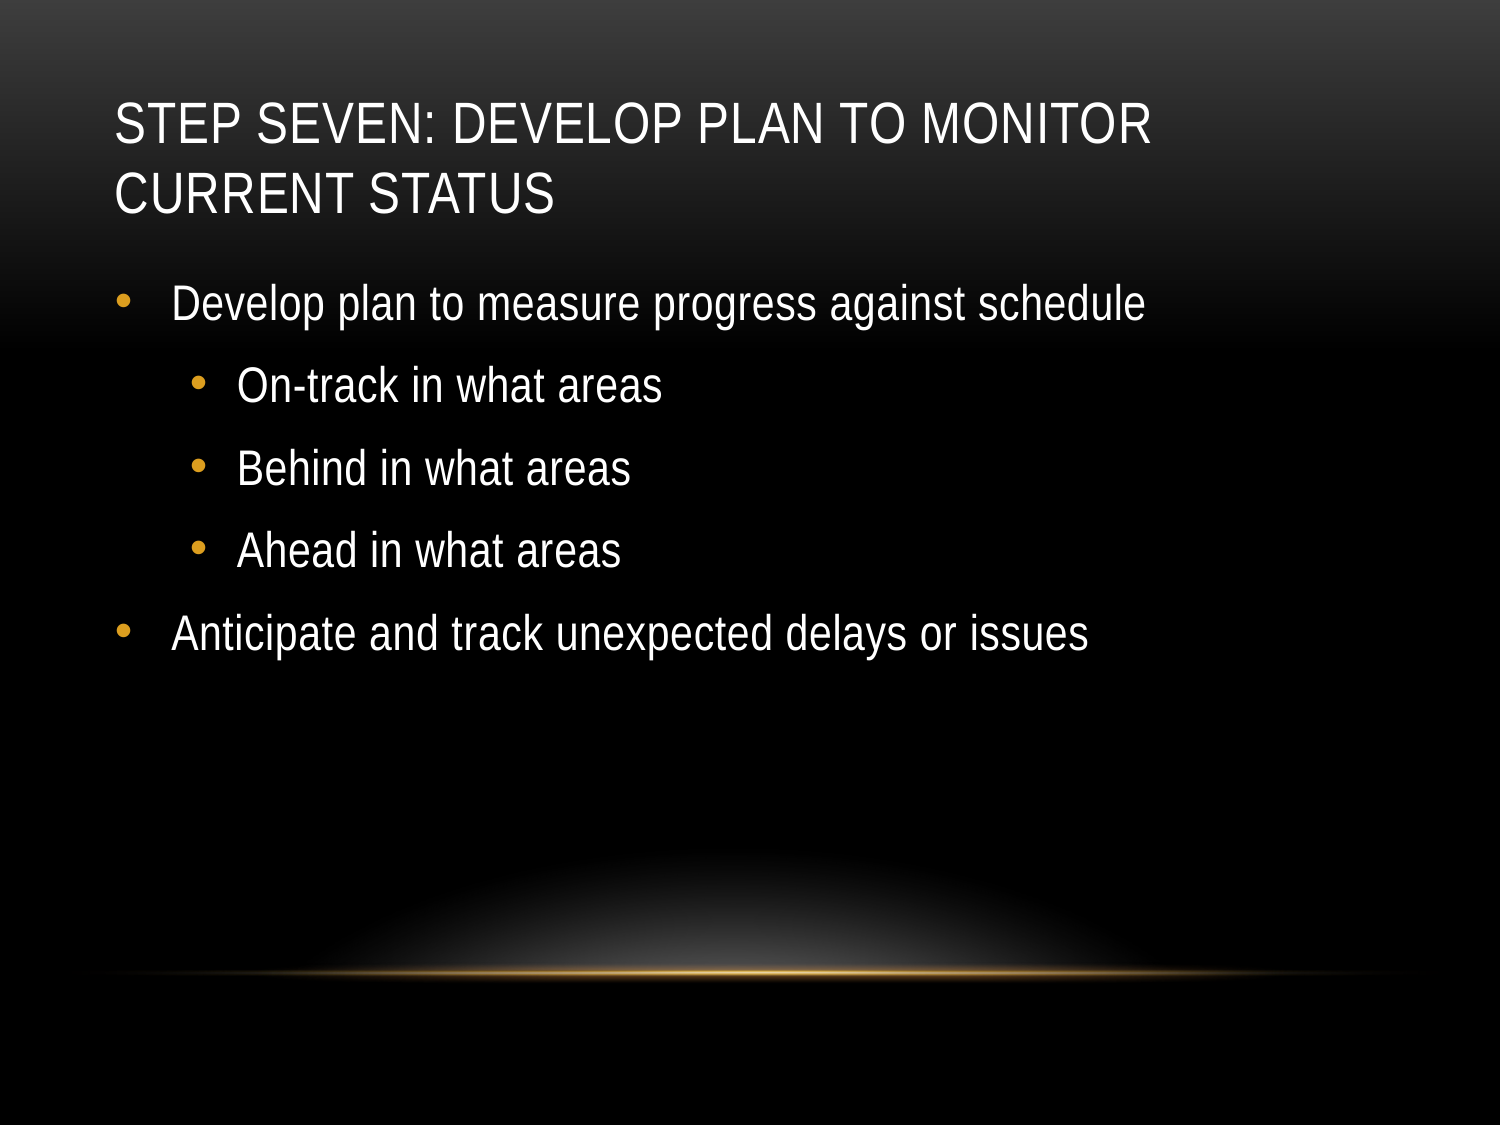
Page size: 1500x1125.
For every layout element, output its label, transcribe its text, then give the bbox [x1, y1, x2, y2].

title Step Seven: Develop plan to monitor current status [99, 45, 1400, 233]
list Develop plan to measure progress against schedule On-track in what areas Behind in what areas Ahead in what areas Anticipate and track unexpected delays or issues [99, 262, 1400, 938]
picture [0, 0, 1500, 1125]
